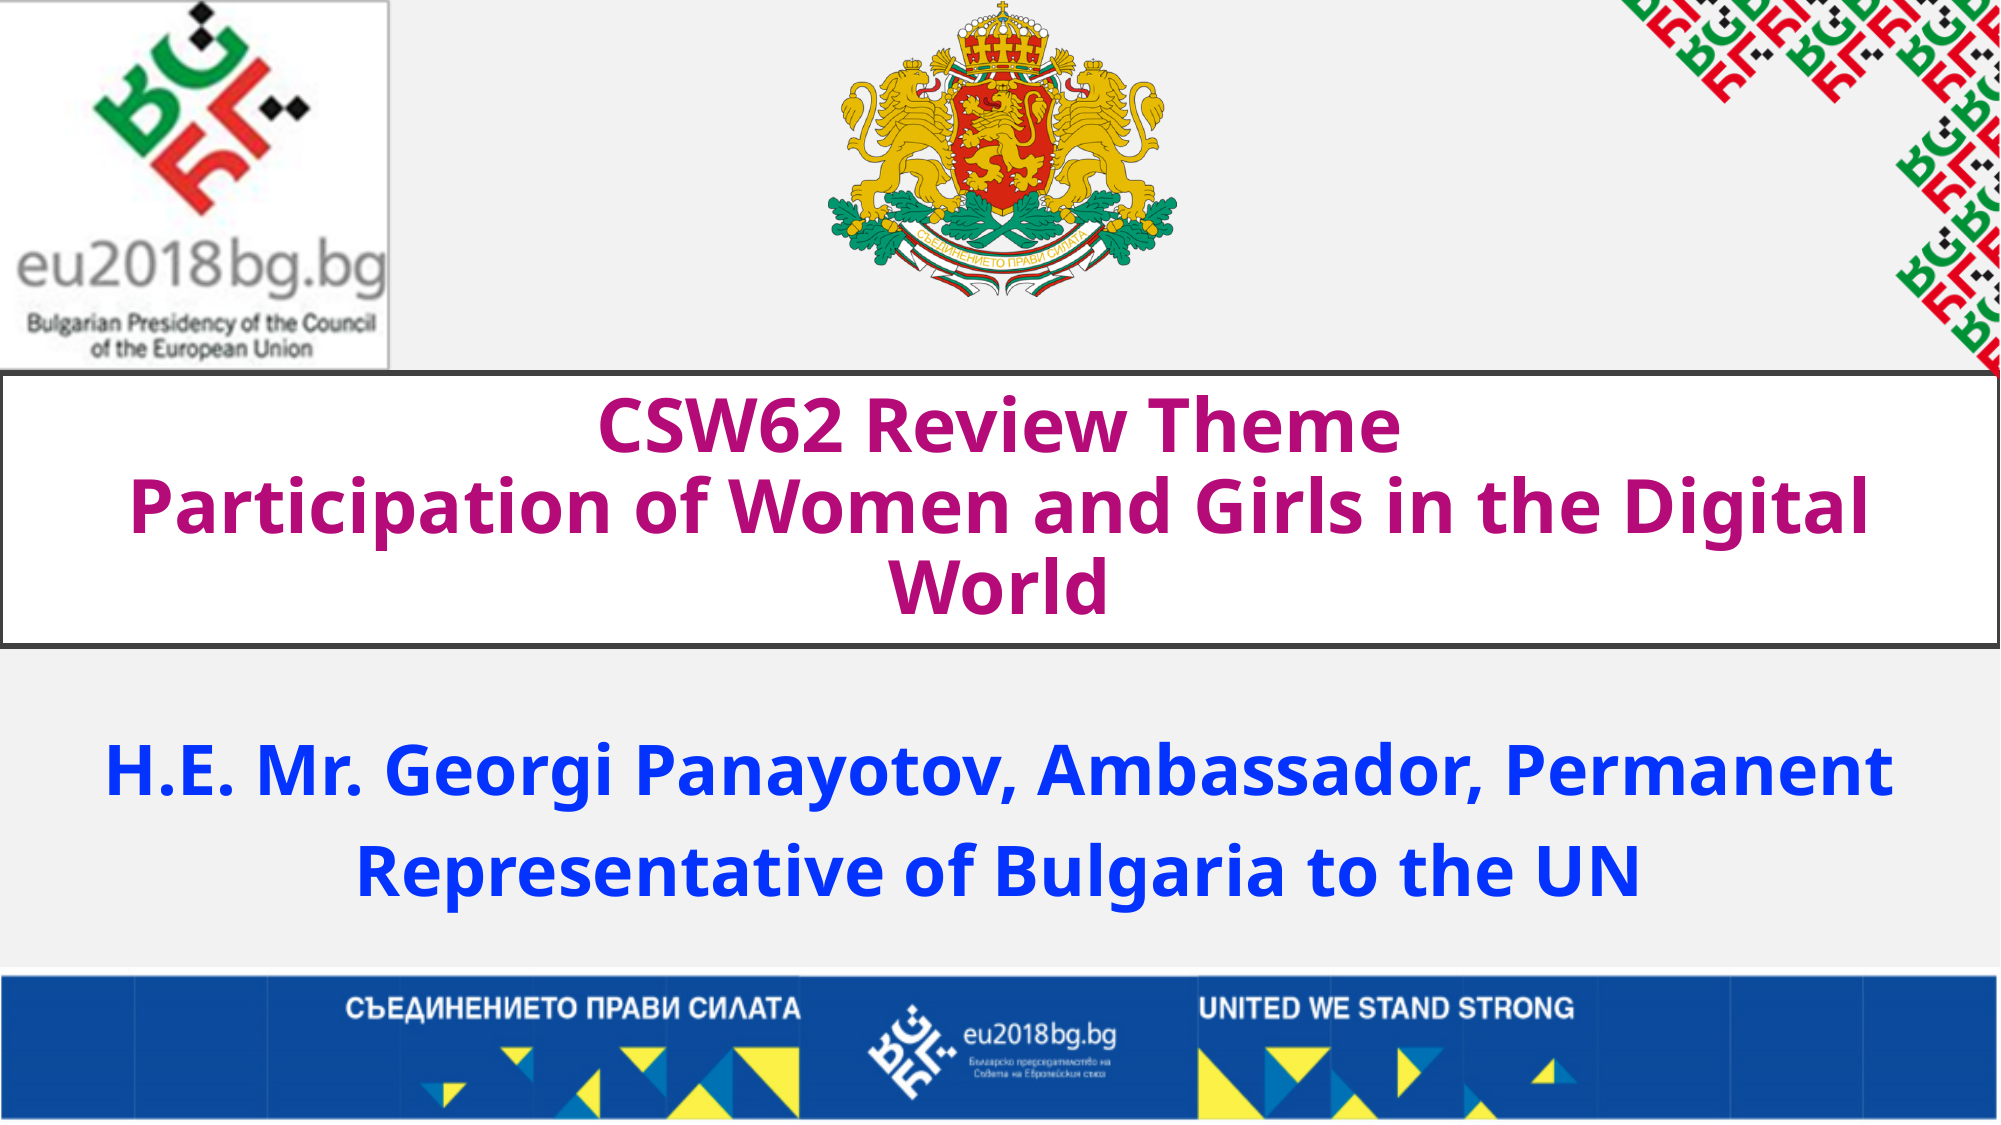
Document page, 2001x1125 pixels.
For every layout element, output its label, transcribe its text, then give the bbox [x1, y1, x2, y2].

picture [0, 0, 394, 373]
title CSW62 Review Theme Participation of Women and Girls in the Digital World [0, 370, 2000, 649]
picture [1579, 0, 2000, 380]
picture [0, 967, 2000, 1125]
subtitle H.E. Mr. Georgi Panayotov, Ambassador, Permanent Representative of Bulgaria to the UN [0, 700, 2000, 936]
picture [765, 0, 1239, 380]
